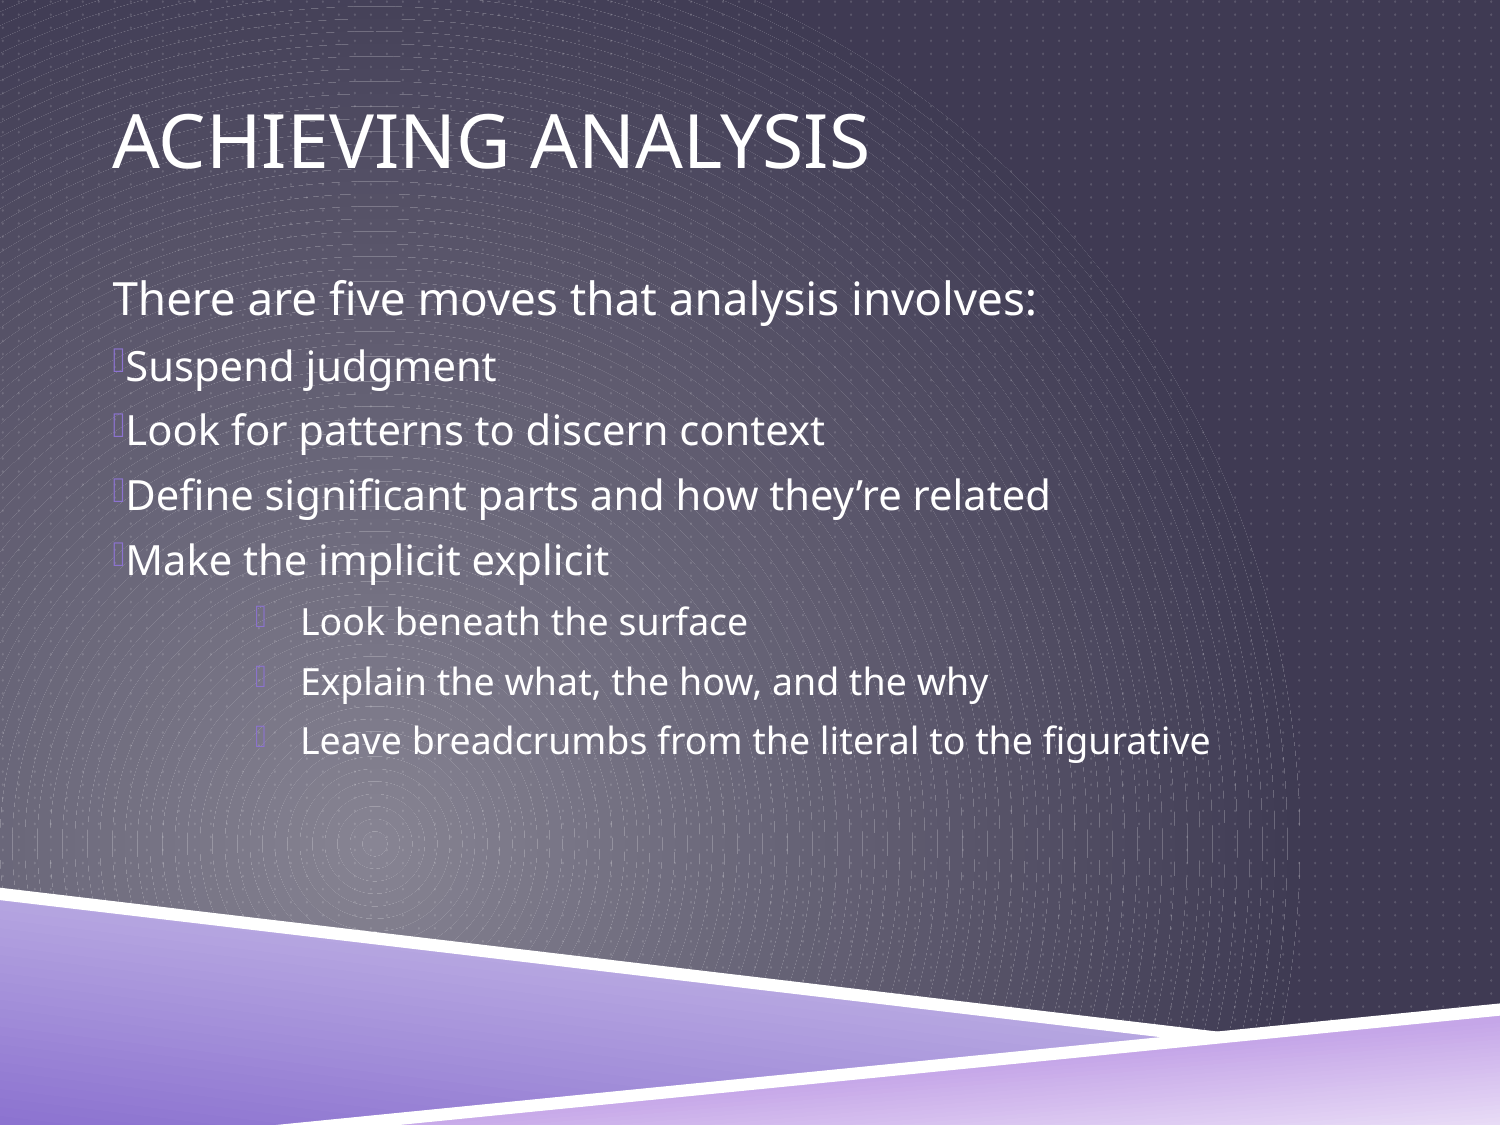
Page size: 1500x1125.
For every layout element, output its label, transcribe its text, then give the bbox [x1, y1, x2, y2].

list There are five moves that analysis involves: Suspend judgment Look for patterns to discern context Define significant parts and how they’re related Make the implicit explicit Look beneath the surface Explain the what, the how, and the why Leave breadcrumbs from the literal to the figurative [112, 262, 1388, 876]
title Achieving analysis [112, 45, 1388, 233]
